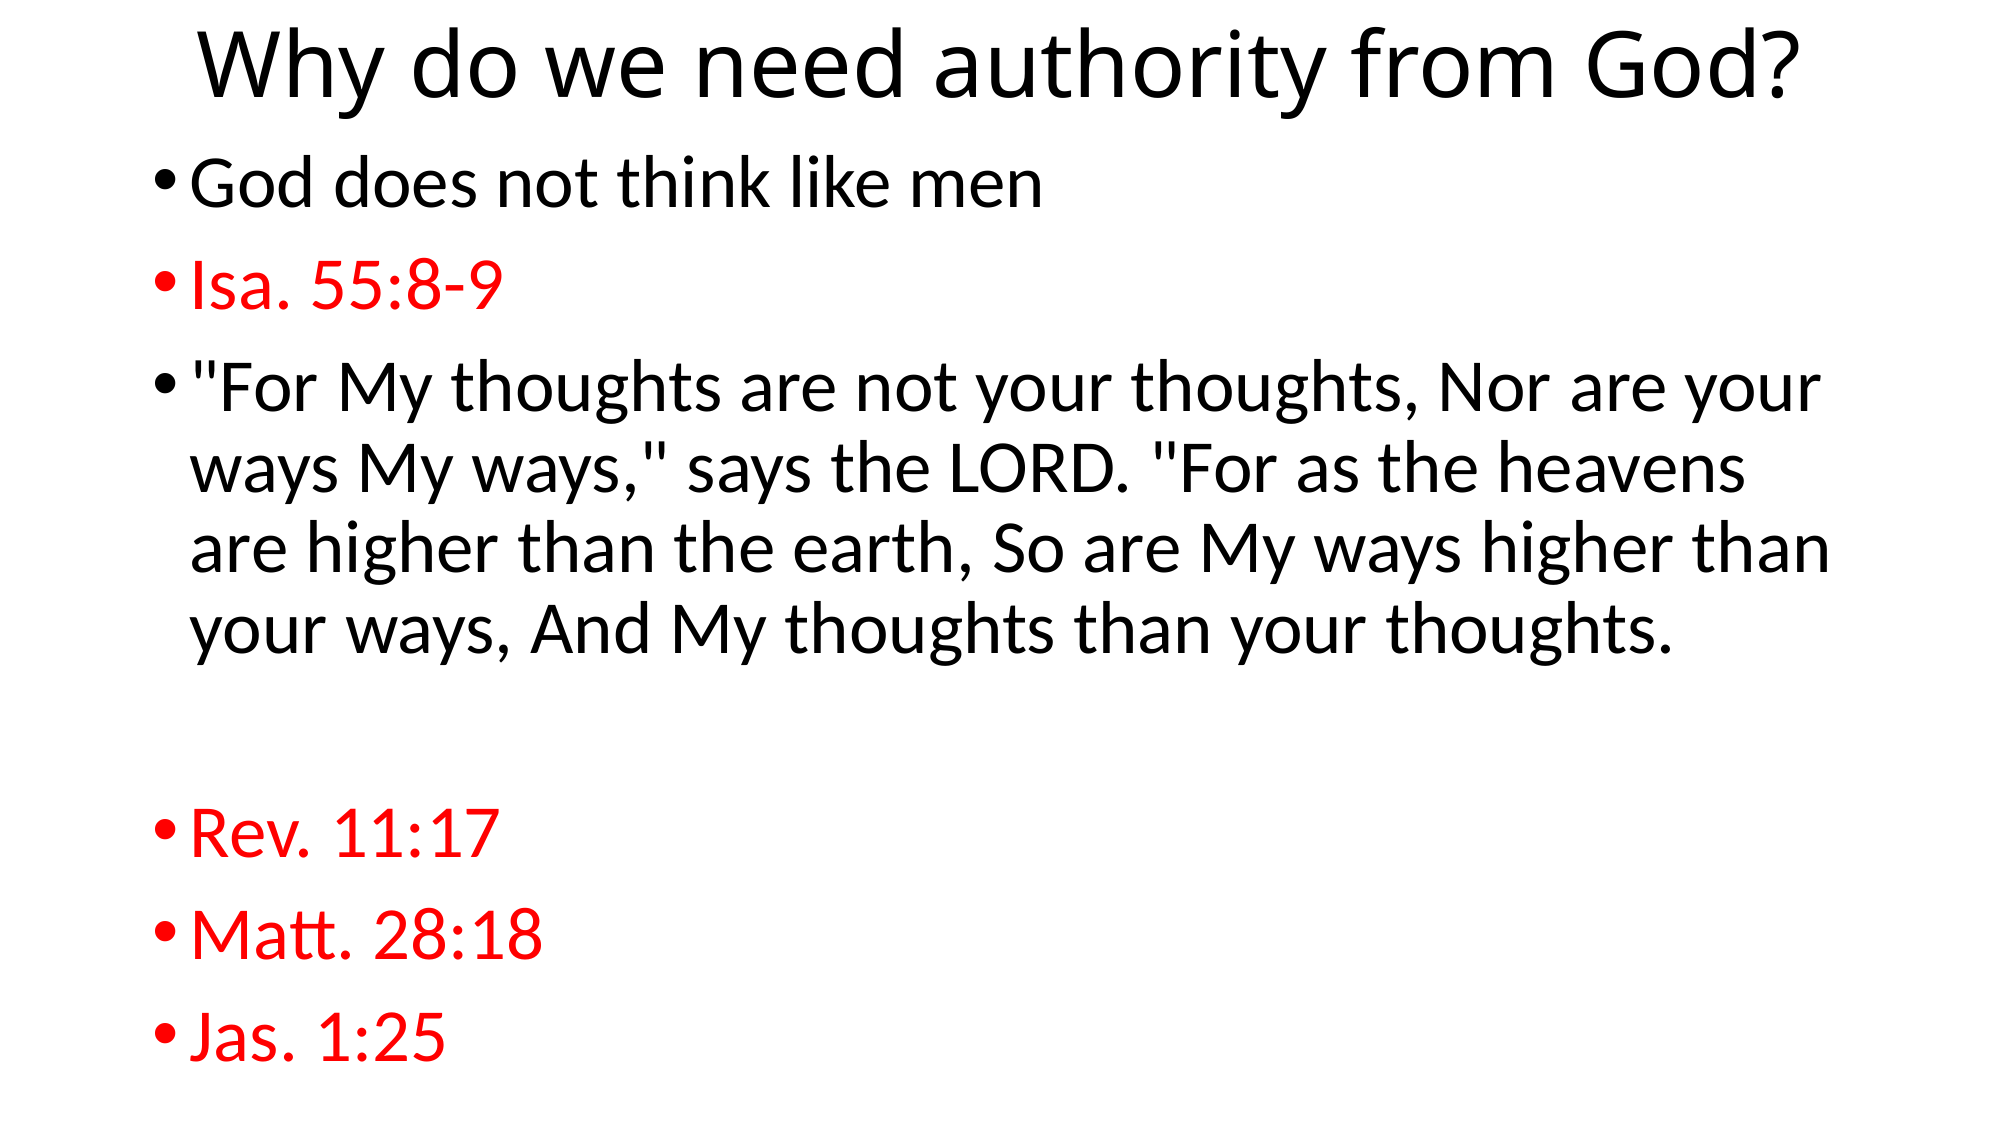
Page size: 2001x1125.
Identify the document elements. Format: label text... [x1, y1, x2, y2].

title Why do we need authority from God? [137, 0, 1863, 135]
list God does not think like men Isa. 55:8-9 "For My thoughts are not your thoughts, Nor are your ways My ways," says the LORD. "For as the heavens are higher than the earth, So are My ways higher than your ways, And My thoughts than your thoughts. Rev. 11:17 Matt. 28:18 Jas. 1:25 [137, 135, 1863, 1110]
